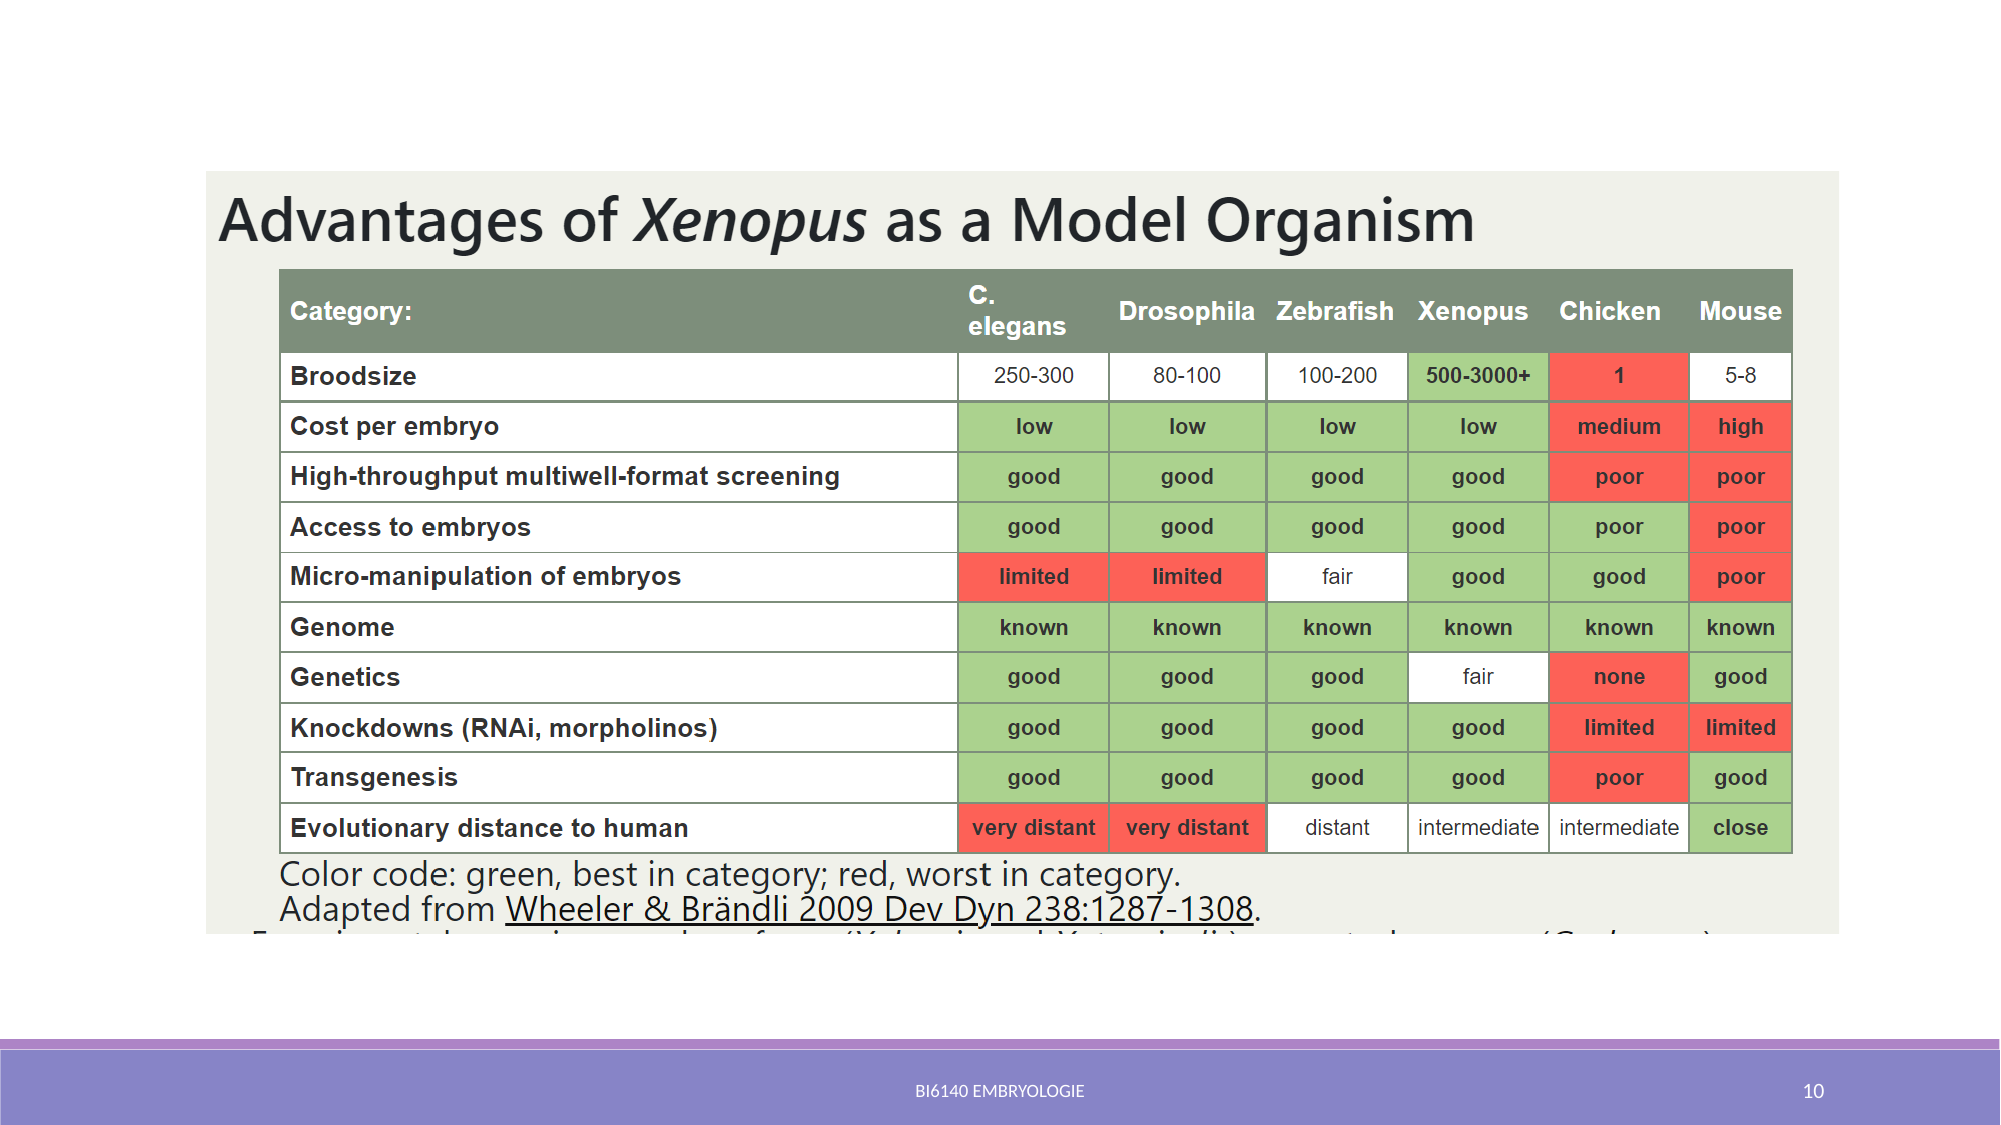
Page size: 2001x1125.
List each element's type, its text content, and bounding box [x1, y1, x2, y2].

picture [205, 170, 1840, 934]
slide_number 10 [1624, 1059, 1840, 1120]
footer Bi6140 Embryologie [604, 1059, 1396, 1120]
